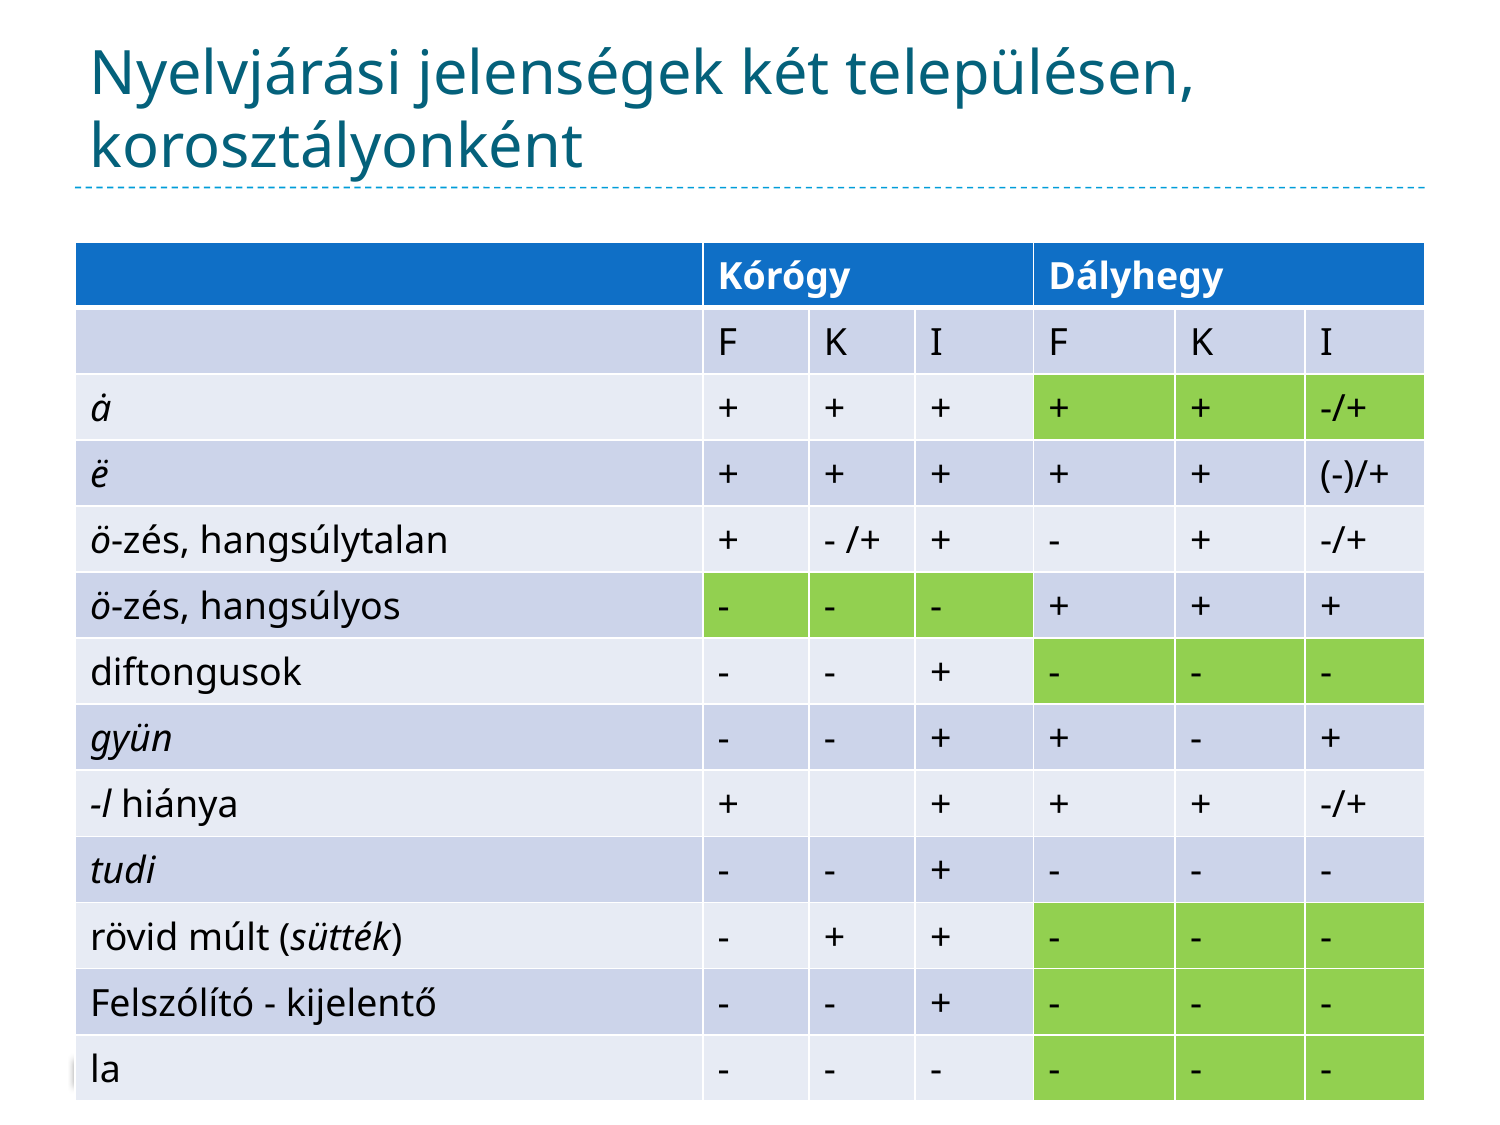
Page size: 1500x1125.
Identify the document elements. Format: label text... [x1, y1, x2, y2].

table_cell diftongusok [76, 639, 702, 703]
table_cell + [916, 837, 1033, 902]
title Nyelvjárási jelenségek két településen, korosztályonként [75, 24, 1425, 188]
table_cell - [810, 639, 914, 703]
table_cell ö-zés, hangsúlytalan [76, 507, 702, 571]
table_header Kórógy [704, 243, 1033, 305]
table_cell ö-zés, hangsúlyos [76, 573, 702, 637]
table_cell - [1176, 705, 1304, 769]
table_cell + [916, 903, 1033, 968]
table_cell -/+ [1306, 507, 1424, 571]
table_cell gyün [76, 705, 702, 769]
table_cell + [1034, 573, 1174, 637]
table_cell - [810, 573, 914, 637]
table_cell + [916, 705, 1033, 769]
table_cell - [916, 1036, 1033, 1100]
table_cell tudi [76, 837, 702, 902]
table_cell Felszólító - kijelentő [76, 969, 702, 1034]
table_cell + [916, 375, 1033, 439]
table_cell - [704, 705, 808, 769]
table_cell - [1034, 507, 1174, 571]
table_cell - [916, 573, 1033, 637]
table_cell -/+ [1306, 375, 1424, 439]
table_cell + [1176, 771, 1304, 836]
table_cell + [810, 375, 914, 439]
table_cell - [810, 1036, 914, 1100]
table_cell + [810, 441, 914, 505]
table_cell + [1176, 375, 1304, 439]
table_cell + [1176, 441, 1304, 505]
table_cell - [1176, 969, 1304, 1034]
table_cell - [704, 1036, 808, 1100]
table_cell [810, 771, 914, 836]
table_cell K [810, 310, 914, 373]
table_cell + [1176, 573, 1304, 637]
table_cell + [704, 441, 808, 505]
table_cell - [1306, 903, 1424, 968]
table_cell ȧ [76, 375, 702, 439]
table_cell + [1176, 507, 1304, 571]
table_cell - [704, 837, 808, 902]
table_cell - [704, 573, 808, 637]
table_cell - /+ [810, 507, 914, 571]
table_cell + [1034, 441, 1174, 505]
table_cell + [916, 507, 1033, 571]
table_cell + [810, 903, 914, 968]
table_cell I [916, 310, 1033, 373]
table_cell - [1034, 1036, 1174, 1100]
table_cell - [1306, 969, 1424, 1034]
table_cell F [704, 310, 808, 373]
table_cell + [704, 375, 808, 439]
table_cell + [1034, 375, 1174, 439]
table_cell + [1034, 705, 1174, 769]
table_cell + [704, 771, 808, 836]
table_cell - [810, 705, 914, 769]
table_cell + [704, 507, 808, 571]
table_cell - [1176, 1036, 1304, 1100]
table_cell - [1034, 903, 1174, 968]
table_cell F [1034, 310, 1174, 373]
table_cell - [1176, 639, 1304, 703]
table_cell + [1306, 705, 1424, 769]
table_cell - [1306, 639, 1424, 703]
table_cell - [1034, 837, 1174, 902]
table_cell - [1176, 837, 1304, 902]
table_header Dályhegy [1034, 243, 1424, 305]
table_cell -/+ [1306, 771, 1424, 836]
table_cell + [1034, 771, 1174, 836]
table_cell + [916, 969, 1033, 1034]
table_cell - [1034, 639, 1174, 703]
table_cell K [1176, 310, 1304, 373]
table_cell (-)/+ [1306, 441, 1424, 505]
table_cell -l hiánya [76, 771, 702, 836]
table_cell + [916, 771, 1033, 836]
table_cell - [704, 969, 808, 1034]
table_cell + [916, 639, 1033, 703]
table_cell - [1306, 837, 1424, 902]
table_cell - [1034, 969, 1174, 1034]
table_cell ë [76, 441, 702, 505]
table_cell - [810, 969, 914, 1034]
table_cell - [1306, 1036, 1424, 1100]
table_cell - [704, 903, 808, 968]
table_cell rövid múlt (sütték) [76, 903, 702, 968]
table_cell + [916, 441, 1033, 505]
table_cell - [810, 837, 914, 902]
table_cell la [76, 1036, 702, 1100]
table_header [76, 243, 702, 305]
table_cell I [1306, 310, 1424, 373]
table_cell [76, 310, 702, 373]
table_cell - [1176, 903, 1304, 968]
table_cell + [1306, 573, 1424, 637]
table_cell - [704, 639, 808, 703]
